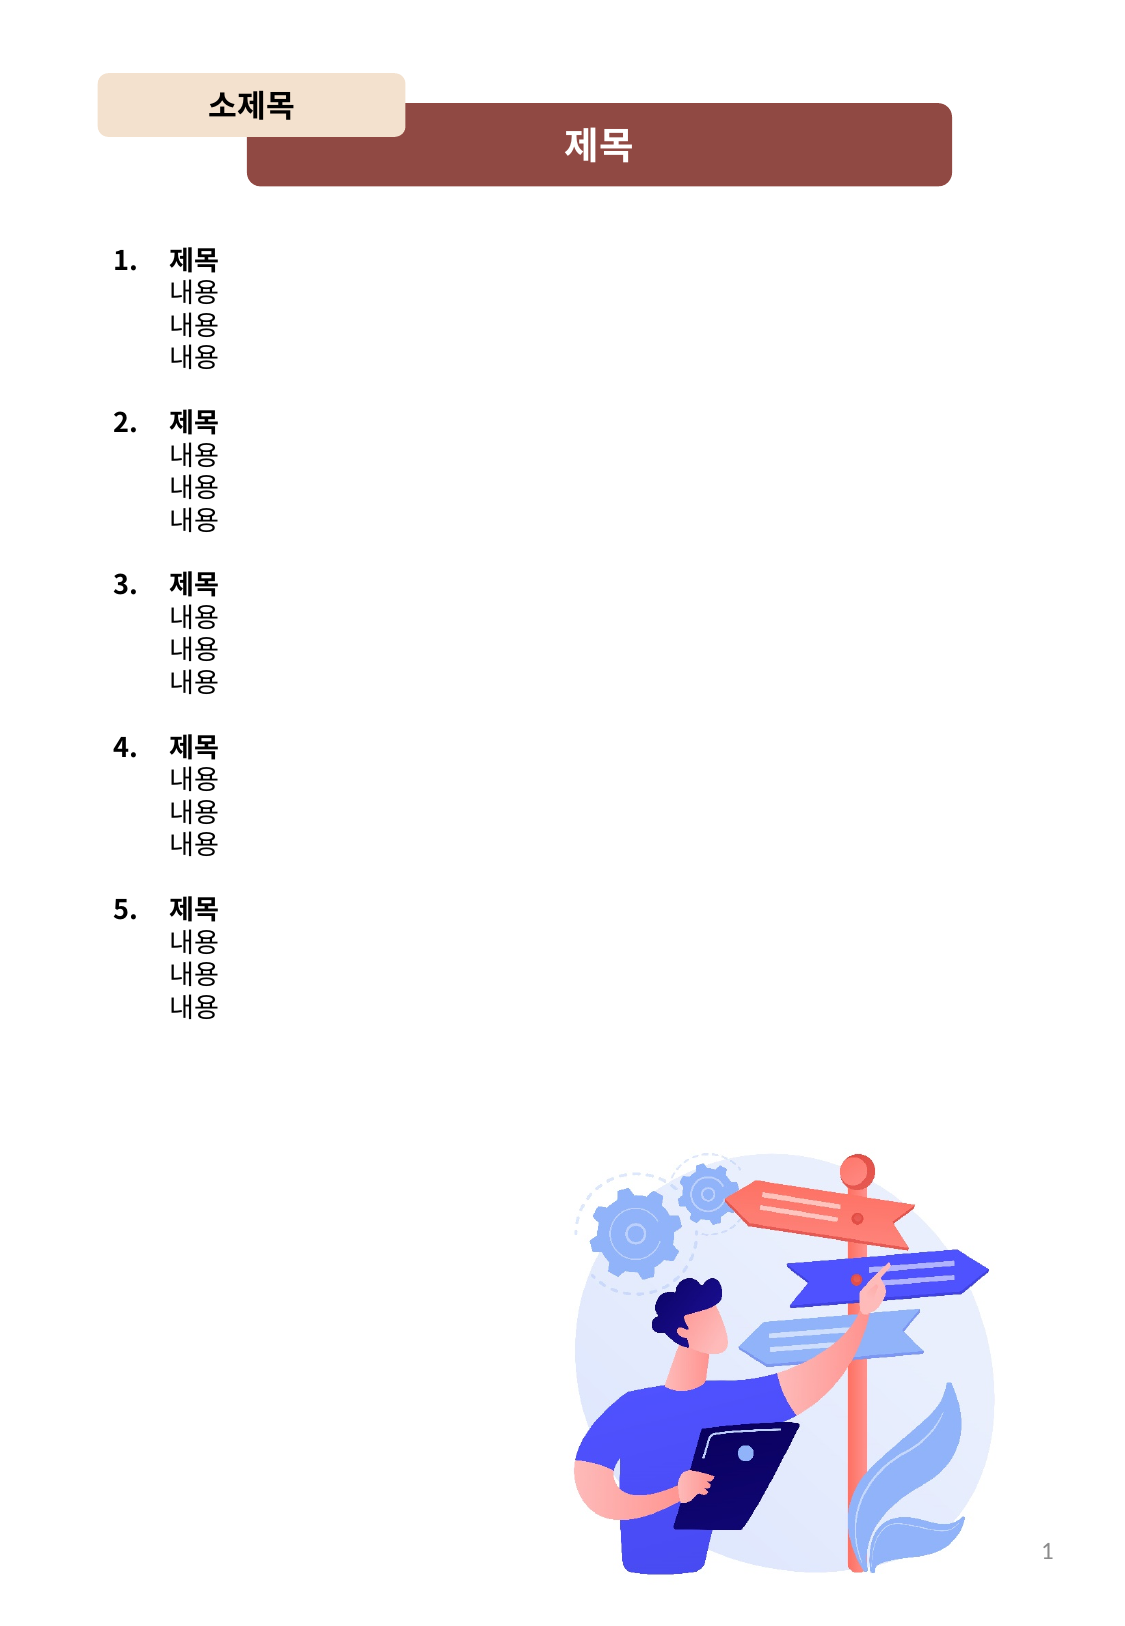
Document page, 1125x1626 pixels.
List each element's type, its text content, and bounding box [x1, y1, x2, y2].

text_box 제목 [391, 114, 808, 175]
text_box 소제목 [97, 78, 406, 131]
text_box [245, 101, 954, 189]
text_box 제목 내용 내용 내용 제목 내용 내용 내용 제목 내용 내용 내용 제목 내용 내용 내용 제목 내용 내용 내용 [98, 235, 1018, 1030]
text_box [96, 79, 391, 139]
text_box [97, 71, 406, 78]
slide_number 1 [1013, 1506, 1069, 1593]
picture [561, 1136, 1007, 1594]
